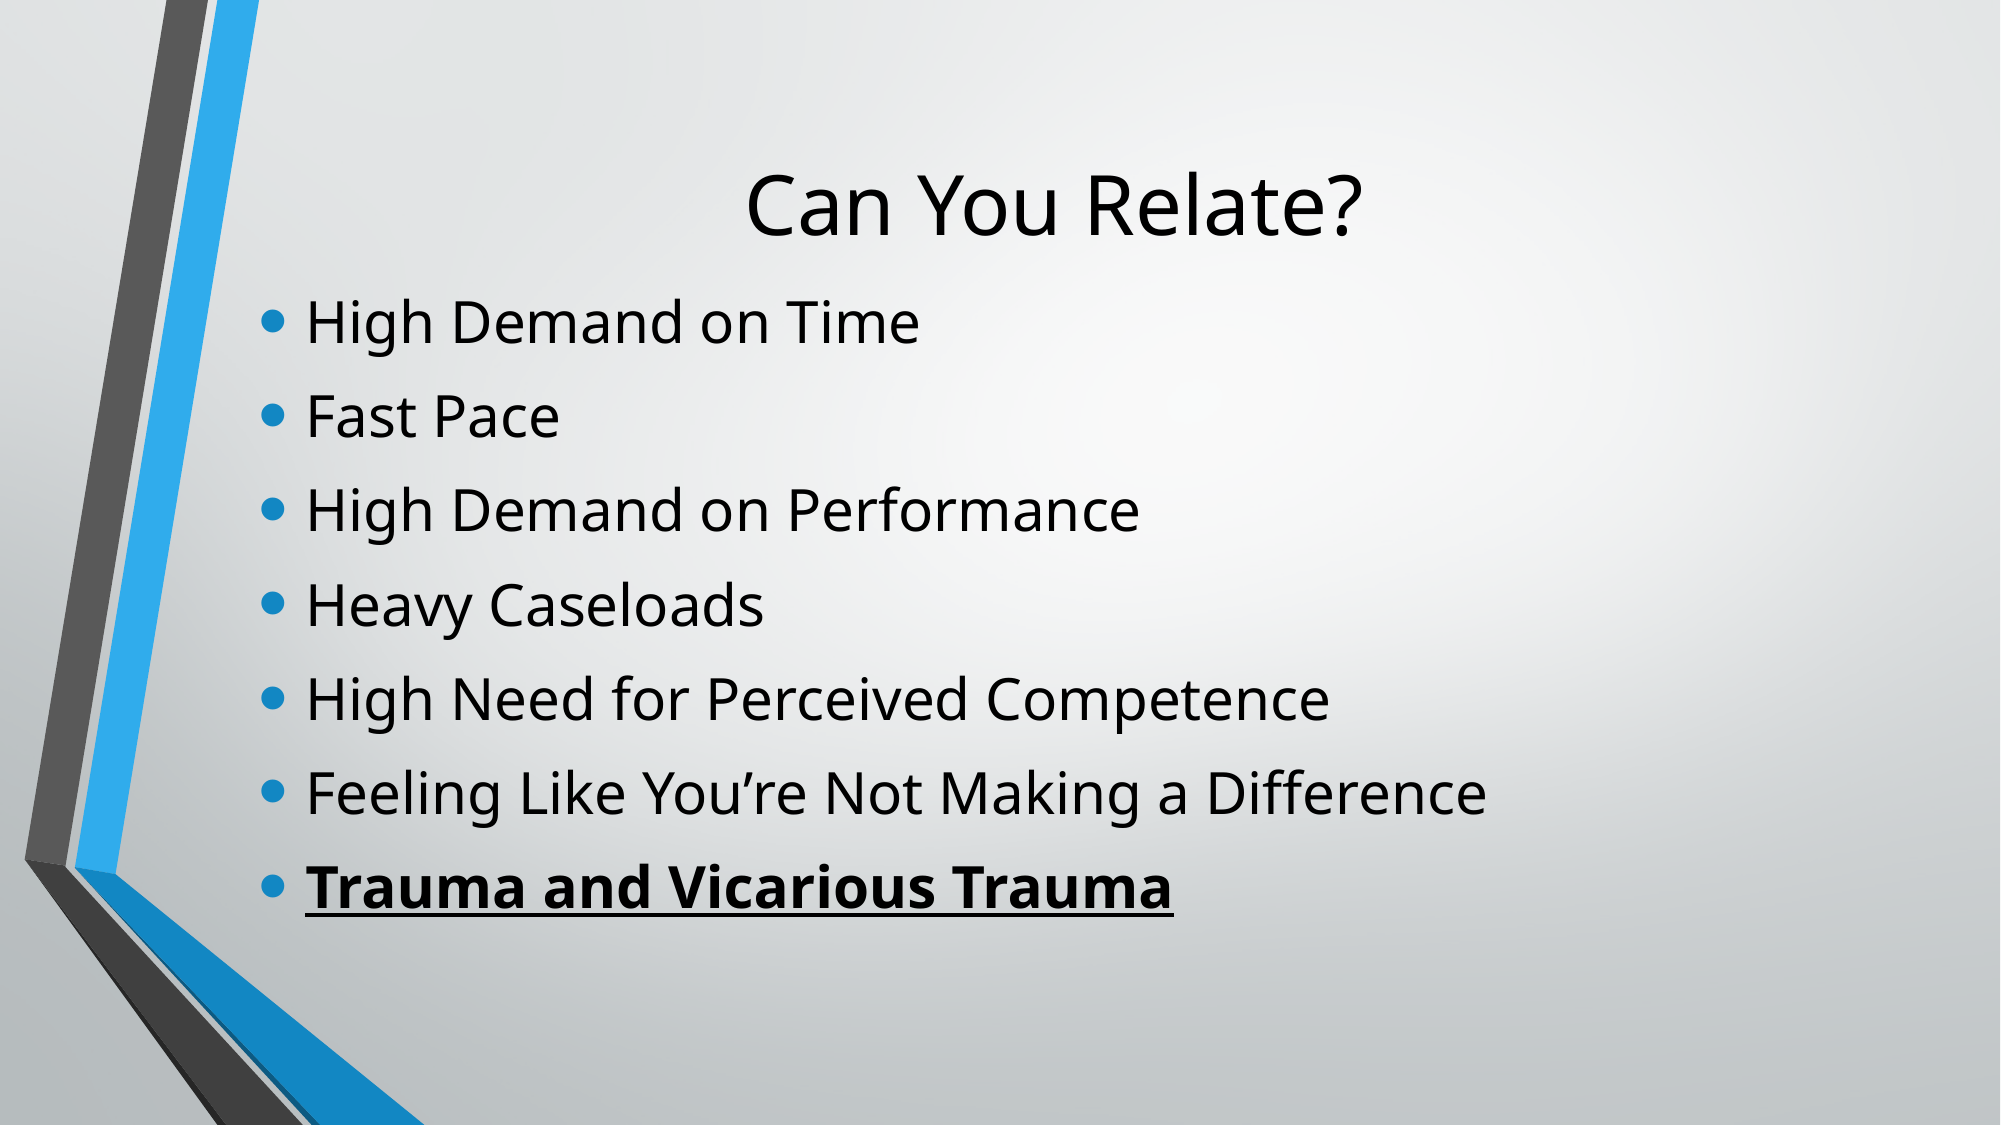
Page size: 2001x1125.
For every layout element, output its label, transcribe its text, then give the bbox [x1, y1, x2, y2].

title Can You Relate? [243, 112, 1887, 255]
list High Demand on Time Fast Pace High Demand on Performance Heavy Caseloads High Need for Perceived Competence Feeling Like You’re Not Making a Difference Trauma and Vicarious Trauma [243, 255, 1887, 950]
